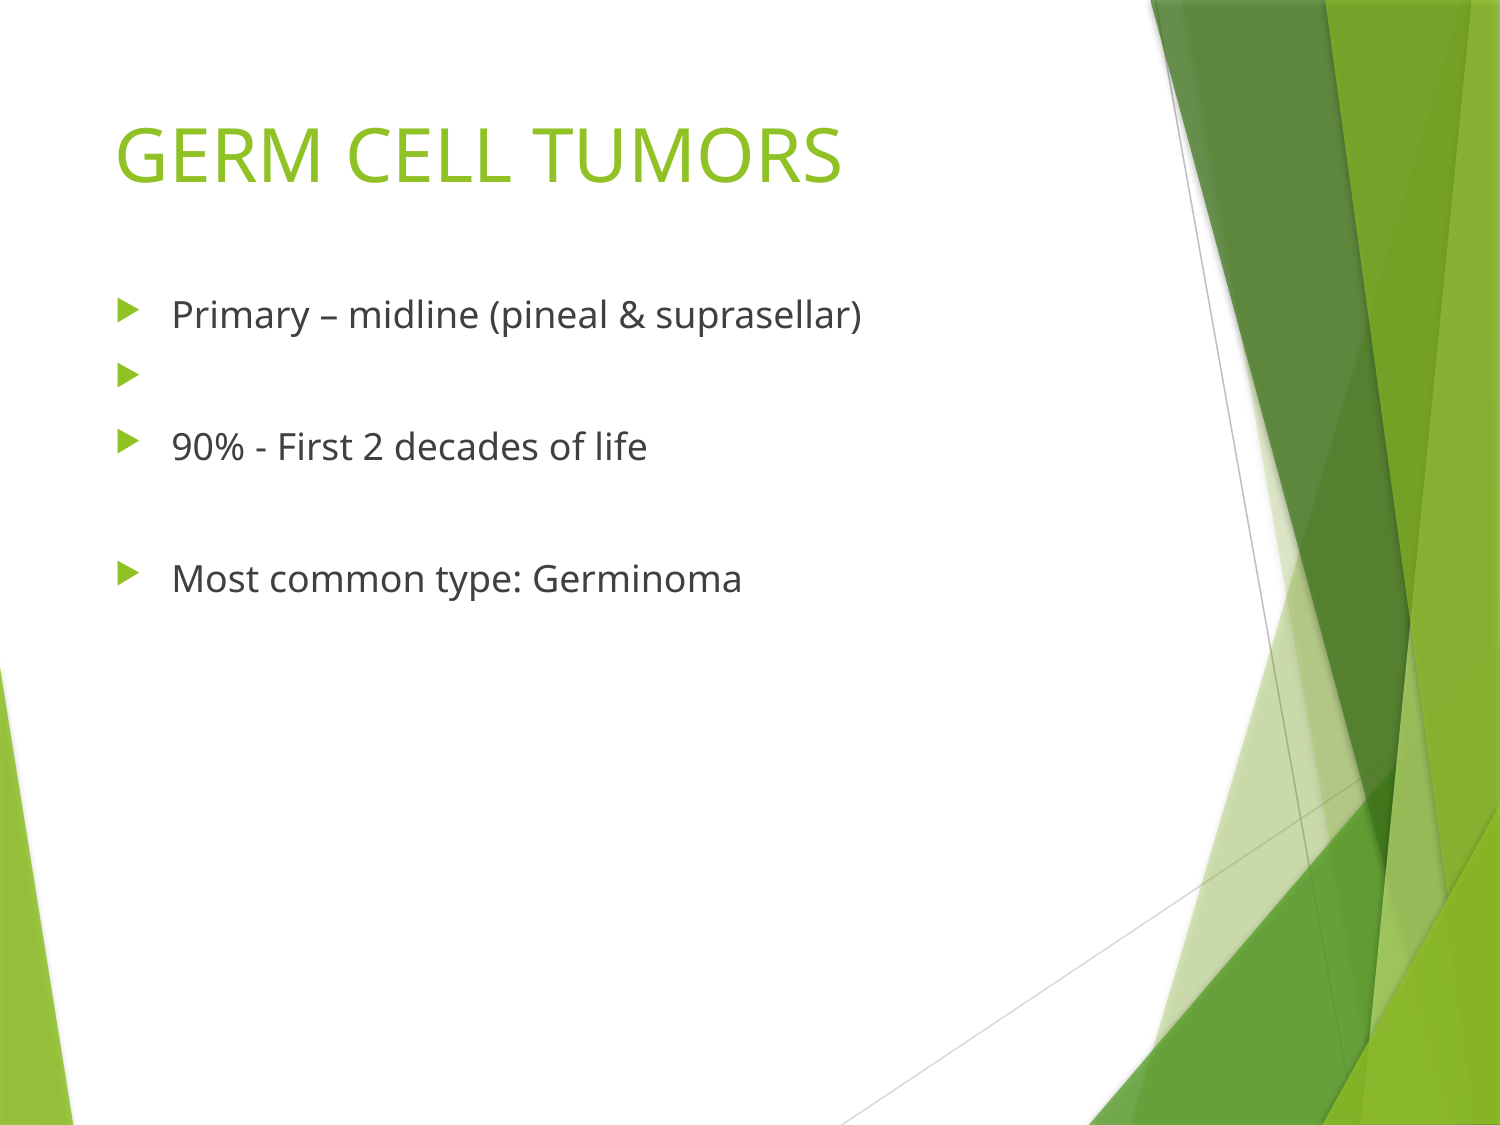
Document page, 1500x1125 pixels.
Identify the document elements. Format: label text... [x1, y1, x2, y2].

title GERM CELL TUMORS [99, 99, 1142, 283]
list Primary – midline (pineal & suprasellar) 90% - First 2 decades of life Most common type: Germinoma [99, 283, 1142, 921]
